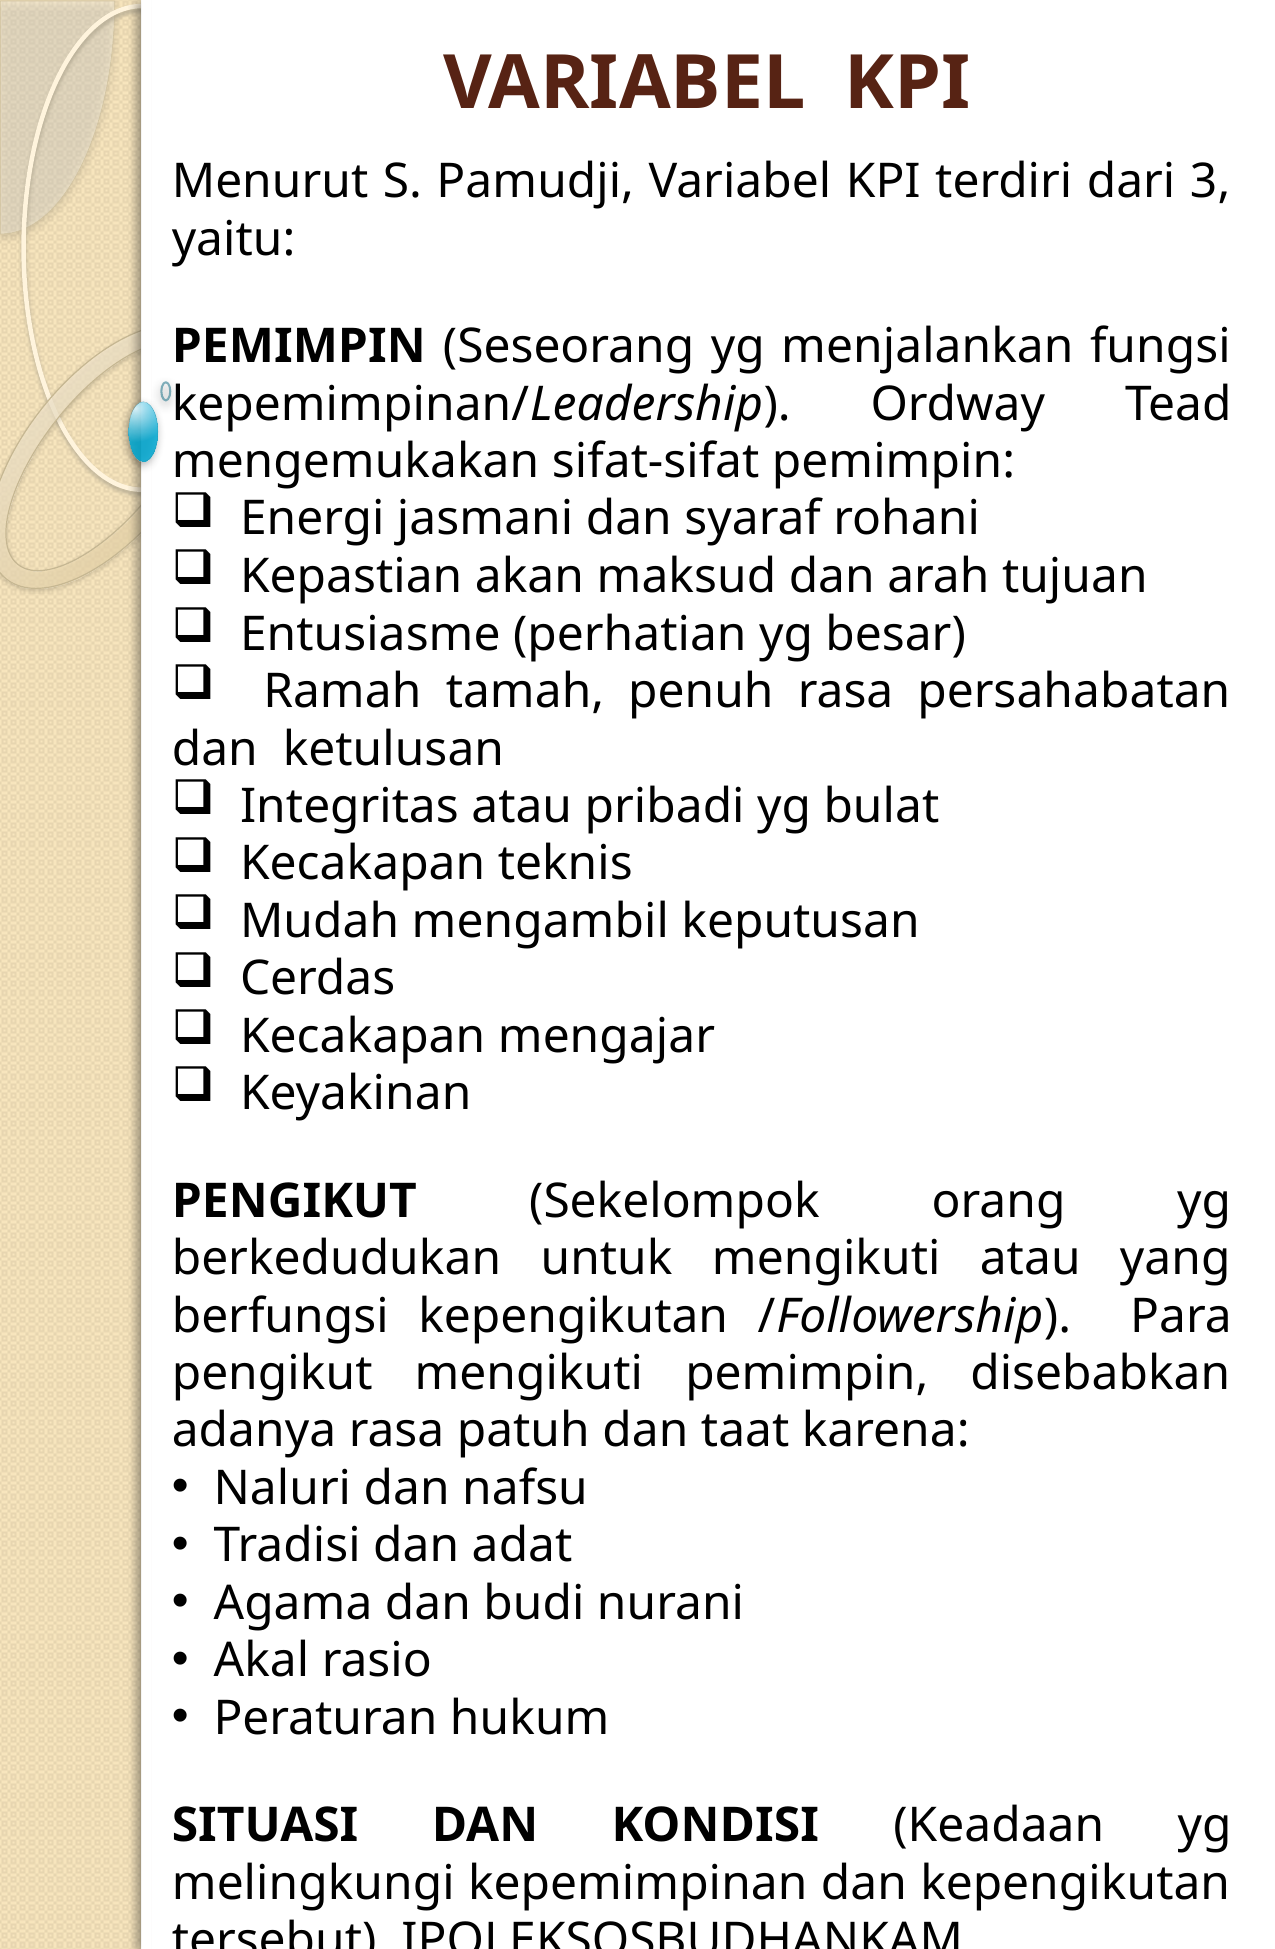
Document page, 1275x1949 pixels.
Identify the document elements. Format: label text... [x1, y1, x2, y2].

text_box Menurut S. Pamudji, Variabel KPI terdiri dari 3, yaitu: PEMIMPIN (Seseorang yg menjalankan fungsi kepemimpinan/Leadership). Ordway Tead mengemukakan sifat-sifat pemimpin: Energi jasmani dan syaraf rohani Kepastian akan maksud dan arah tujuan Entusiasme (perhatian yg besar) Ramah tamah, penuh rasa persahabatan dan ketulusan Integritas atau pribadi yg bulat Kecakapan teknis Mudah mengambil keputusan Cerdas Kecakapan mengajar Keyakinan PENGIKUT (Sekelompok orang yg berkedudukan untuk mengikuti atau yang berfungsi kepengikutan /Followership). Para pengikut mengikuti pemimpin, disebabkan adanya rasa patuh dan taat karena: Naluri dan nafsu Tradisi dan adat Agama dan budi nurani Akal rasio Peraturan hukum SITUASI DAN KONDISI (Keadaan yg melingkungi kepemimpinan dan kepengikutan tersebut) IPOLEKSOSBUDHANKAM [157, 142, 1247, 1949]
picture [134, 442, 141, 460]
title VARIABEL KPI [190, 1, 1224, 131]
